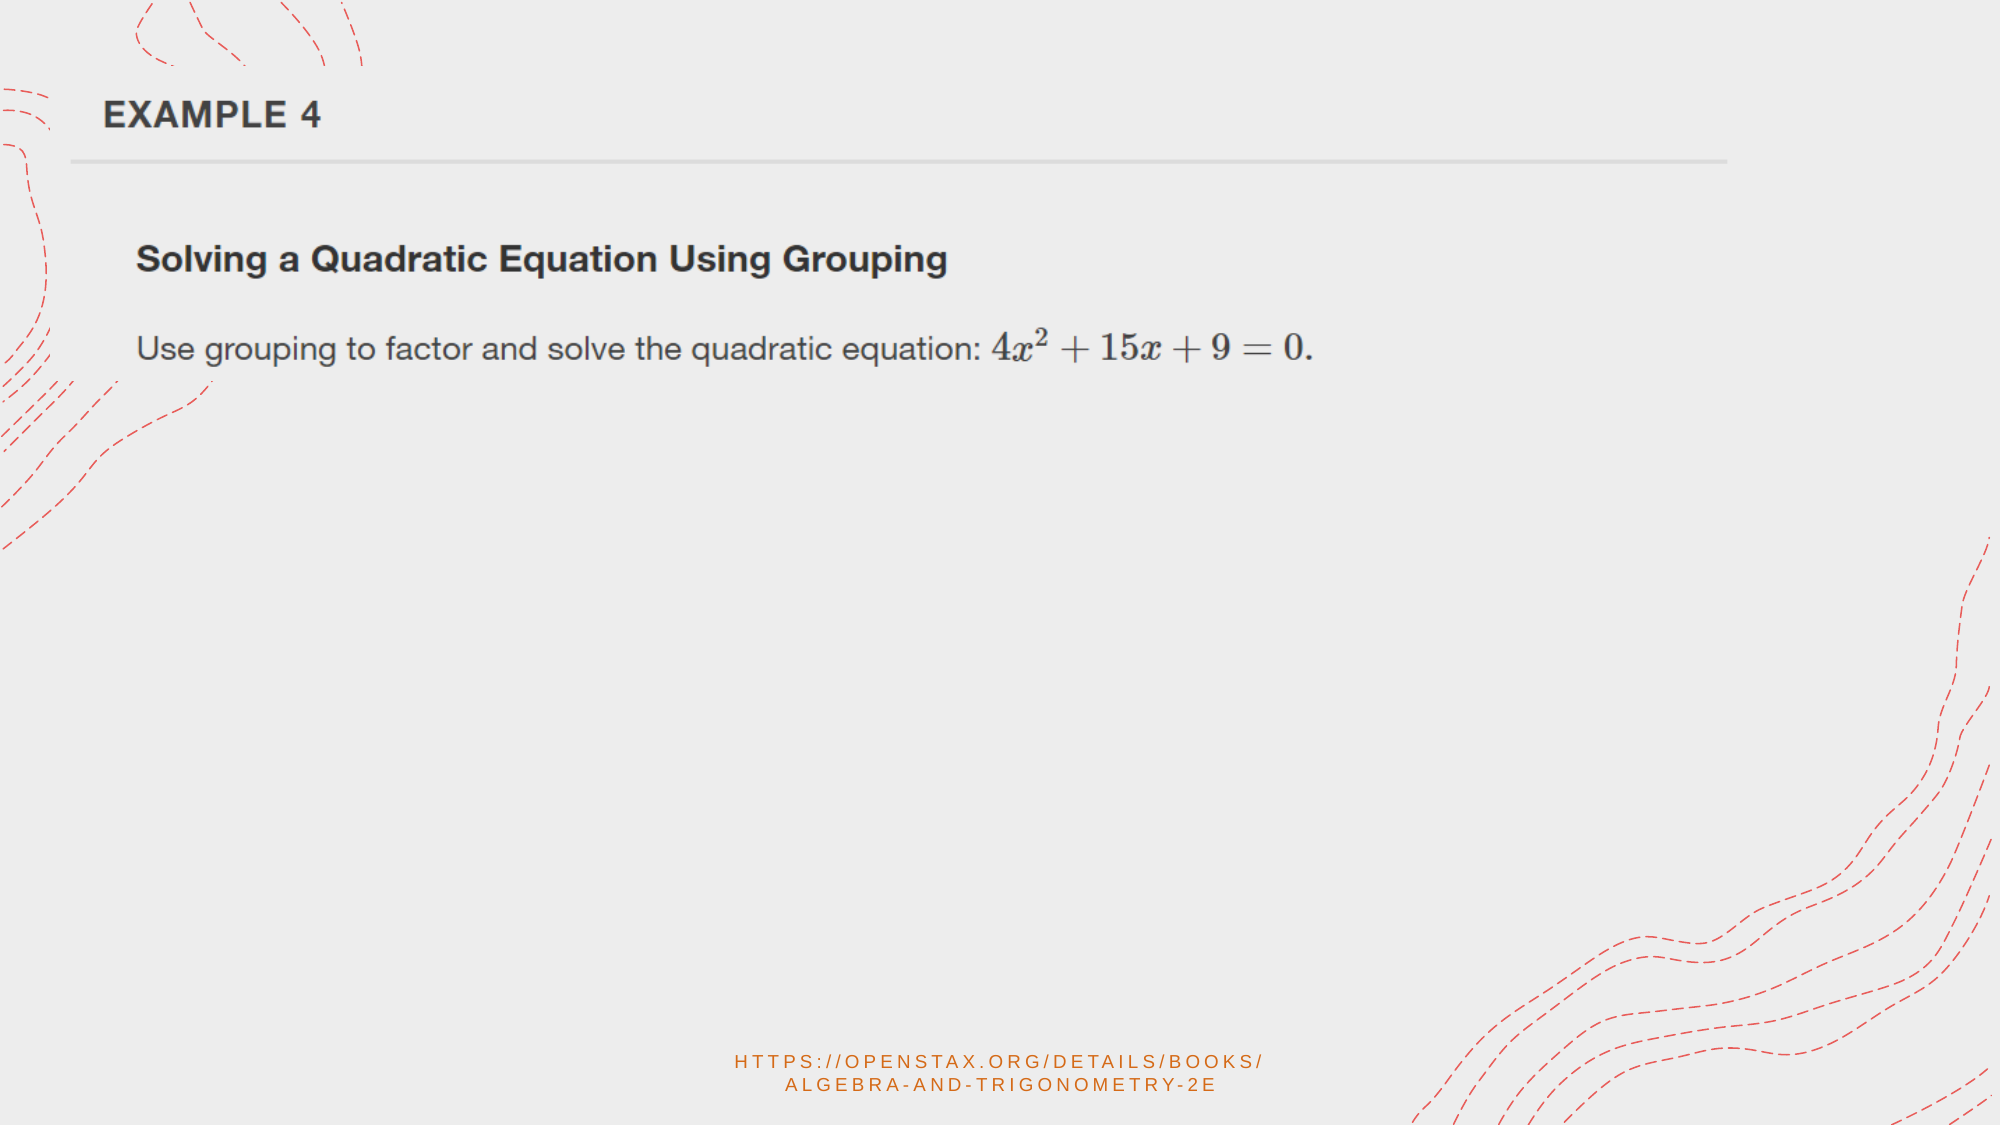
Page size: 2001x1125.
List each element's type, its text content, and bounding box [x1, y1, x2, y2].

picture [49, 66, 1747, 381]
footer https://openstax.org/details/books/algebra-and-trigonometry-2e [662, 1042, 1338, 1103]
